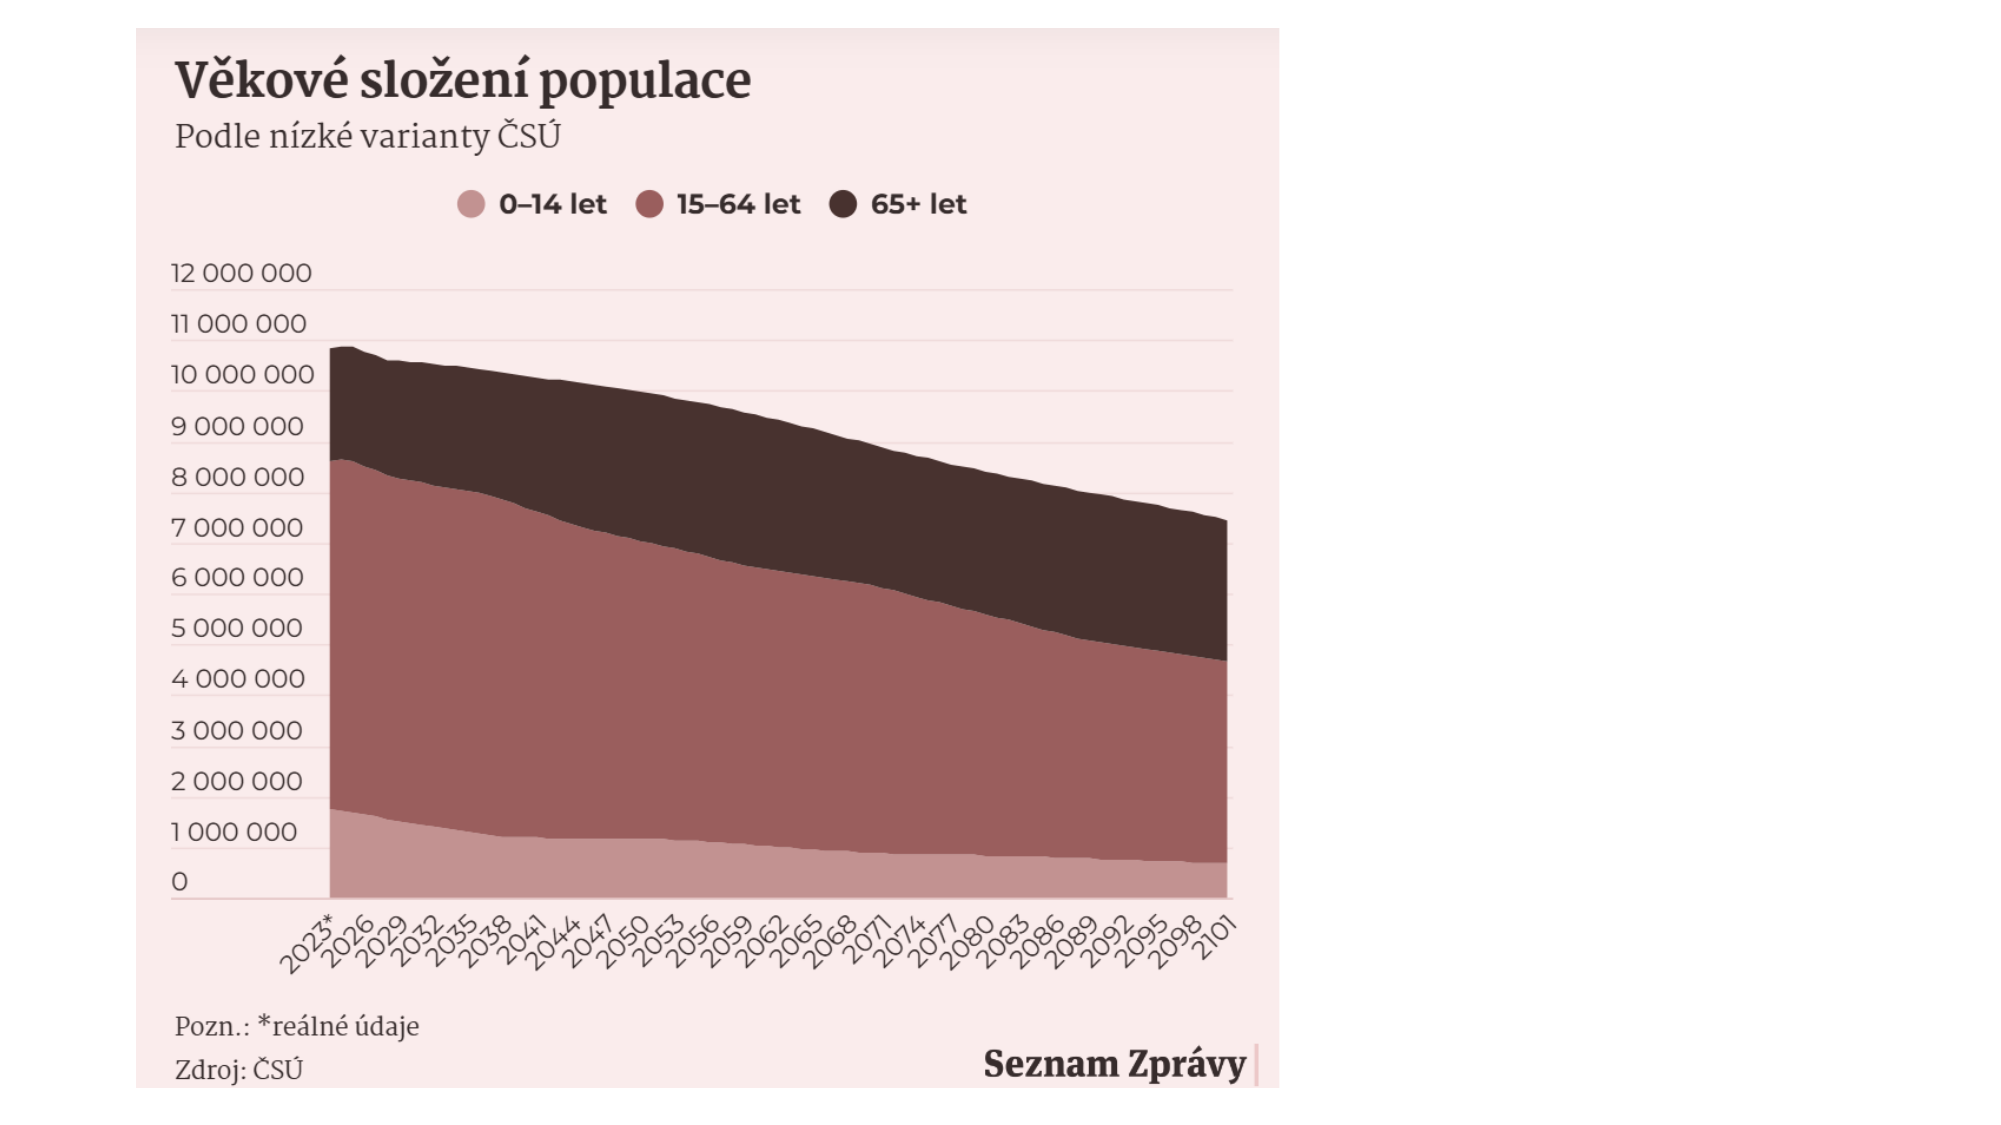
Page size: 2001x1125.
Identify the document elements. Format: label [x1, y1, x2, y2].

list [135, 28, 1280, 1088]
